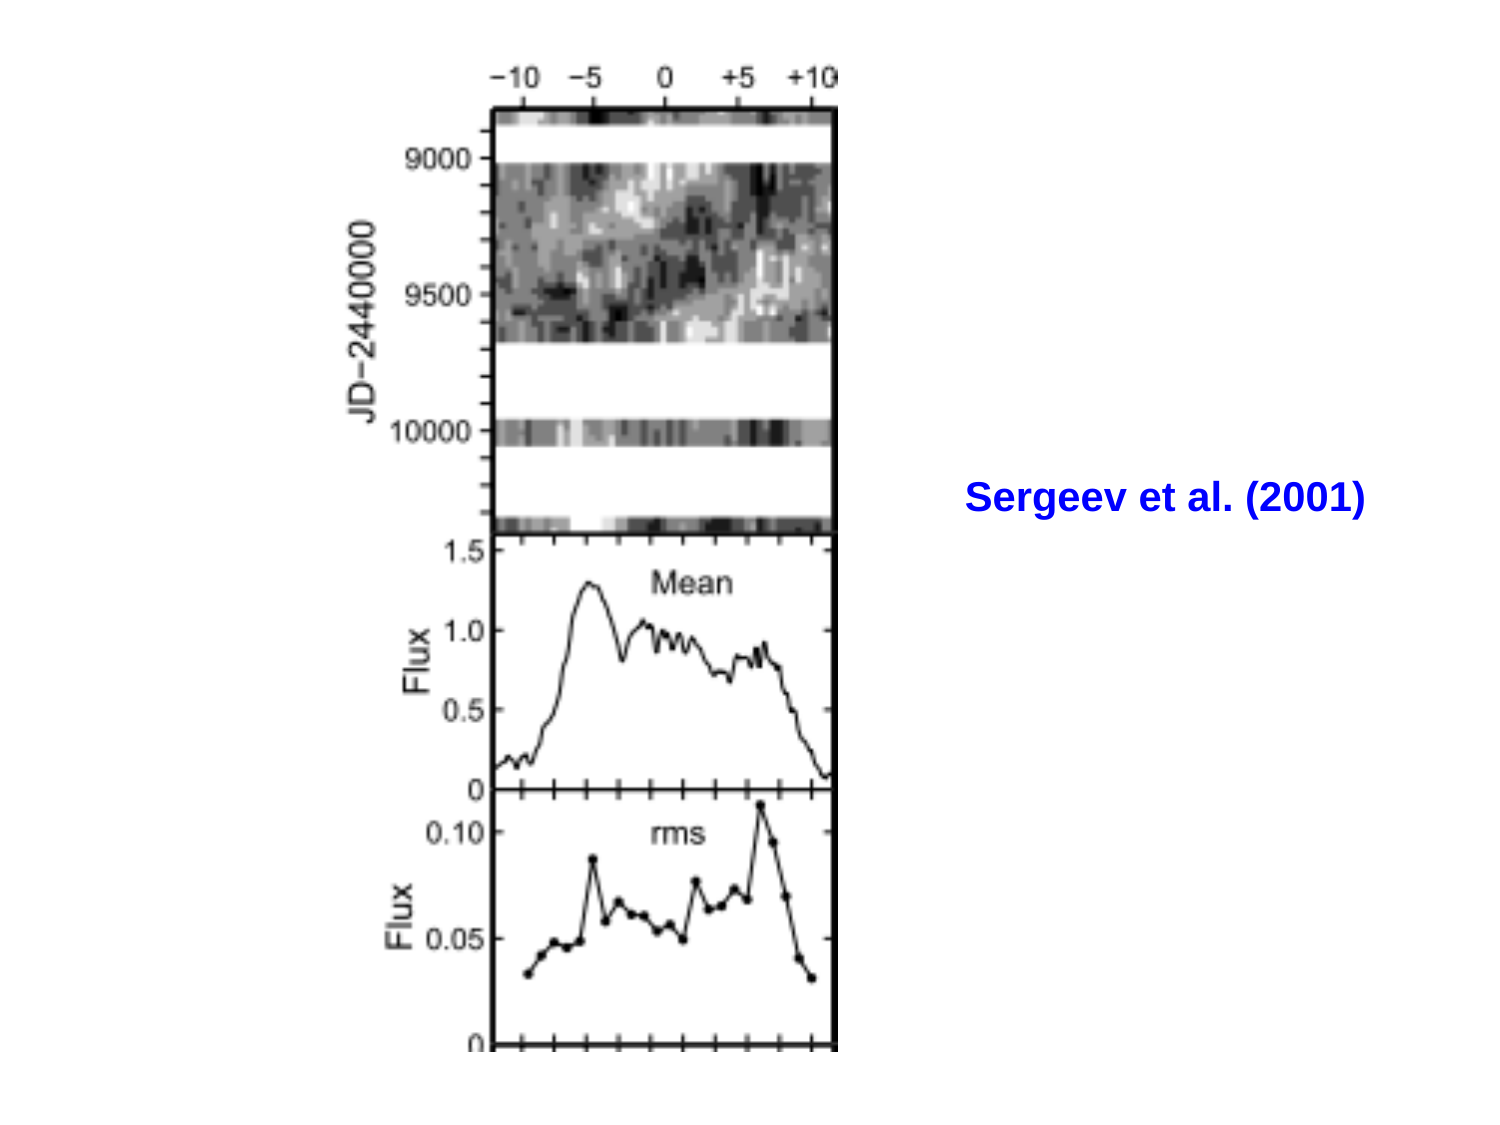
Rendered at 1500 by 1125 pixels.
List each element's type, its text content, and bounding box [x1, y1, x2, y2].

text_box Sergeev et al. (2001) [950, 462, 1425, 528]
picture [287, 26, 838, 1053]
